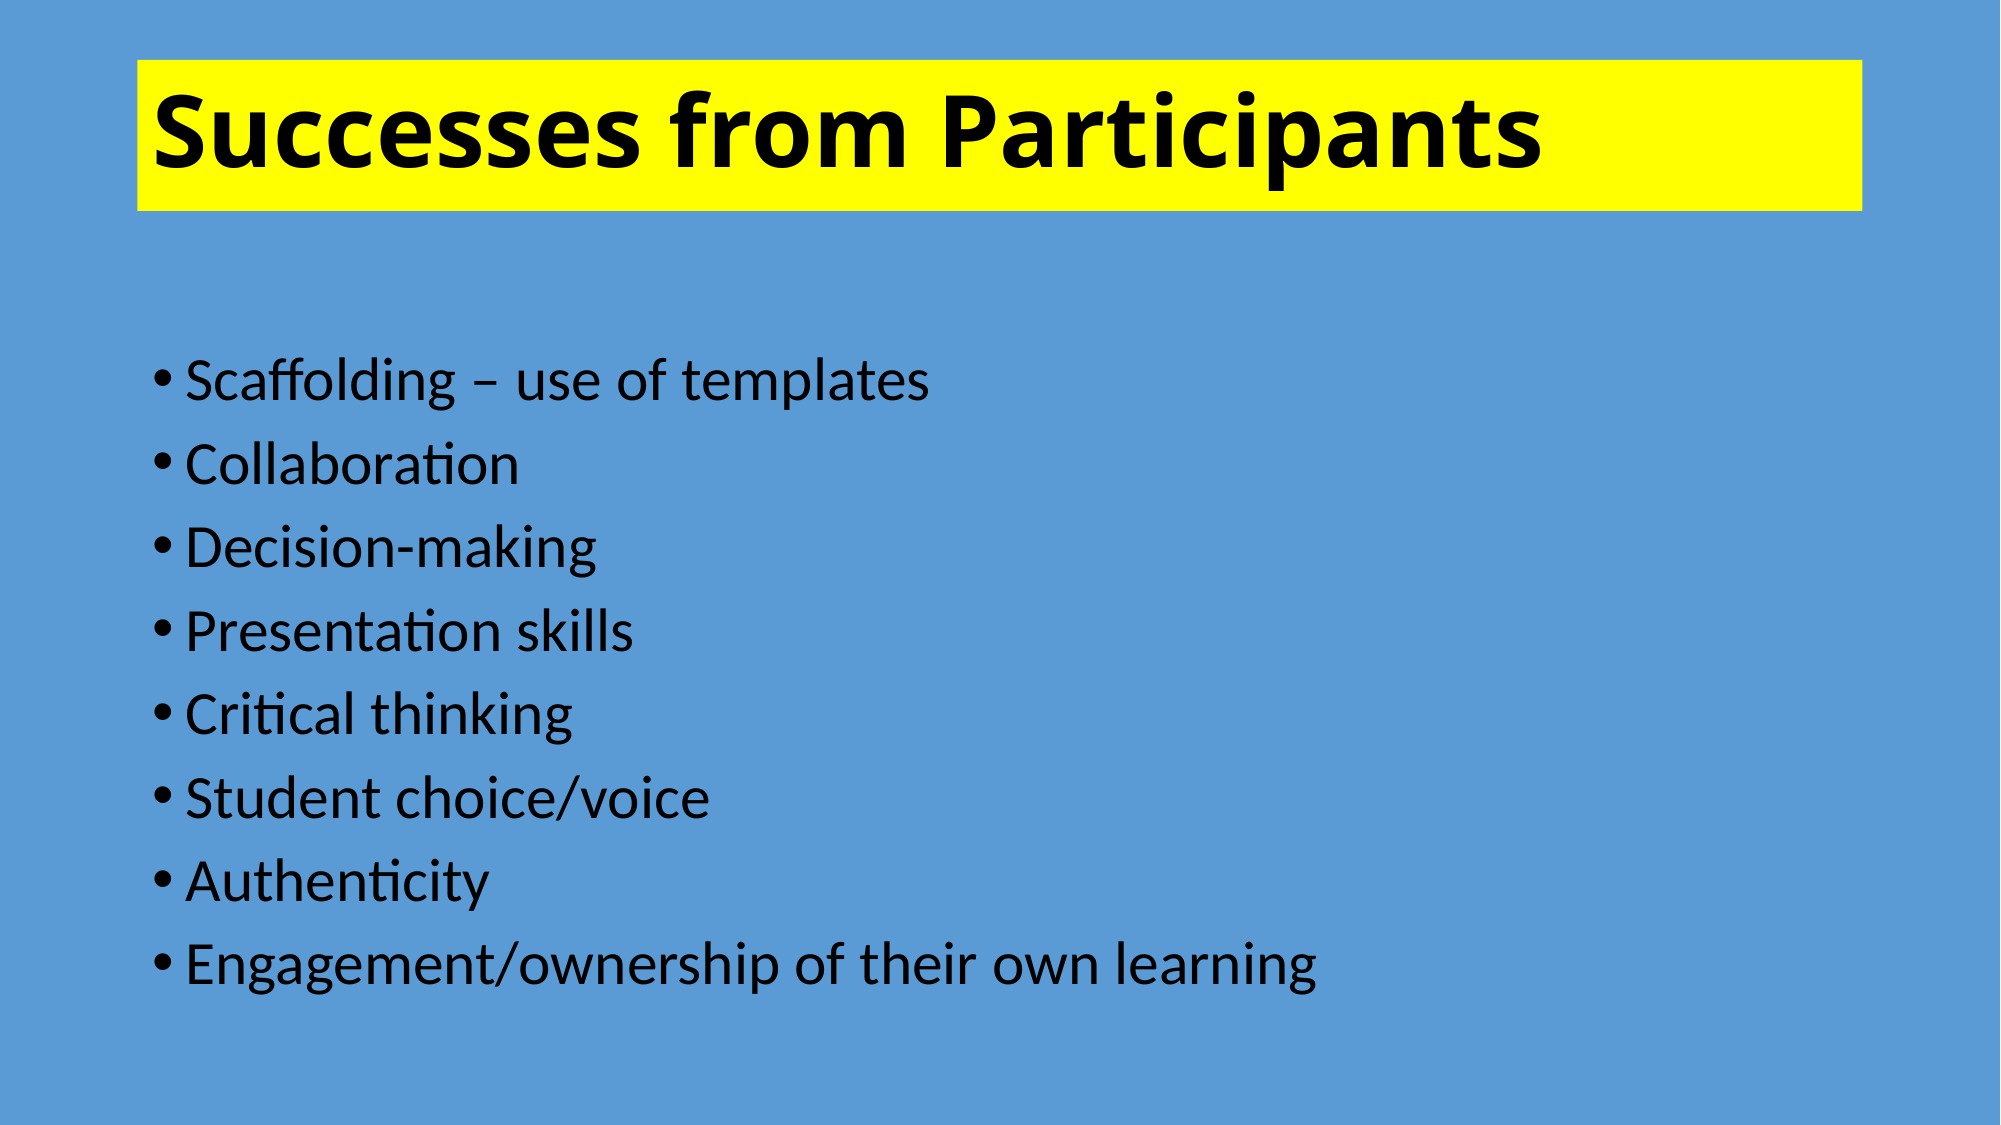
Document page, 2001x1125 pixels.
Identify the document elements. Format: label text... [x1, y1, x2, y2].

list Scaffolding – use of templates Collaboration Decision-making Presentation skills Critical thinking Student choice/voice Authenticity Engagement/ownership of their own learning [137, 249, 1863, 1014]
title Successes from Participants [137, 59, 1863, 211]
